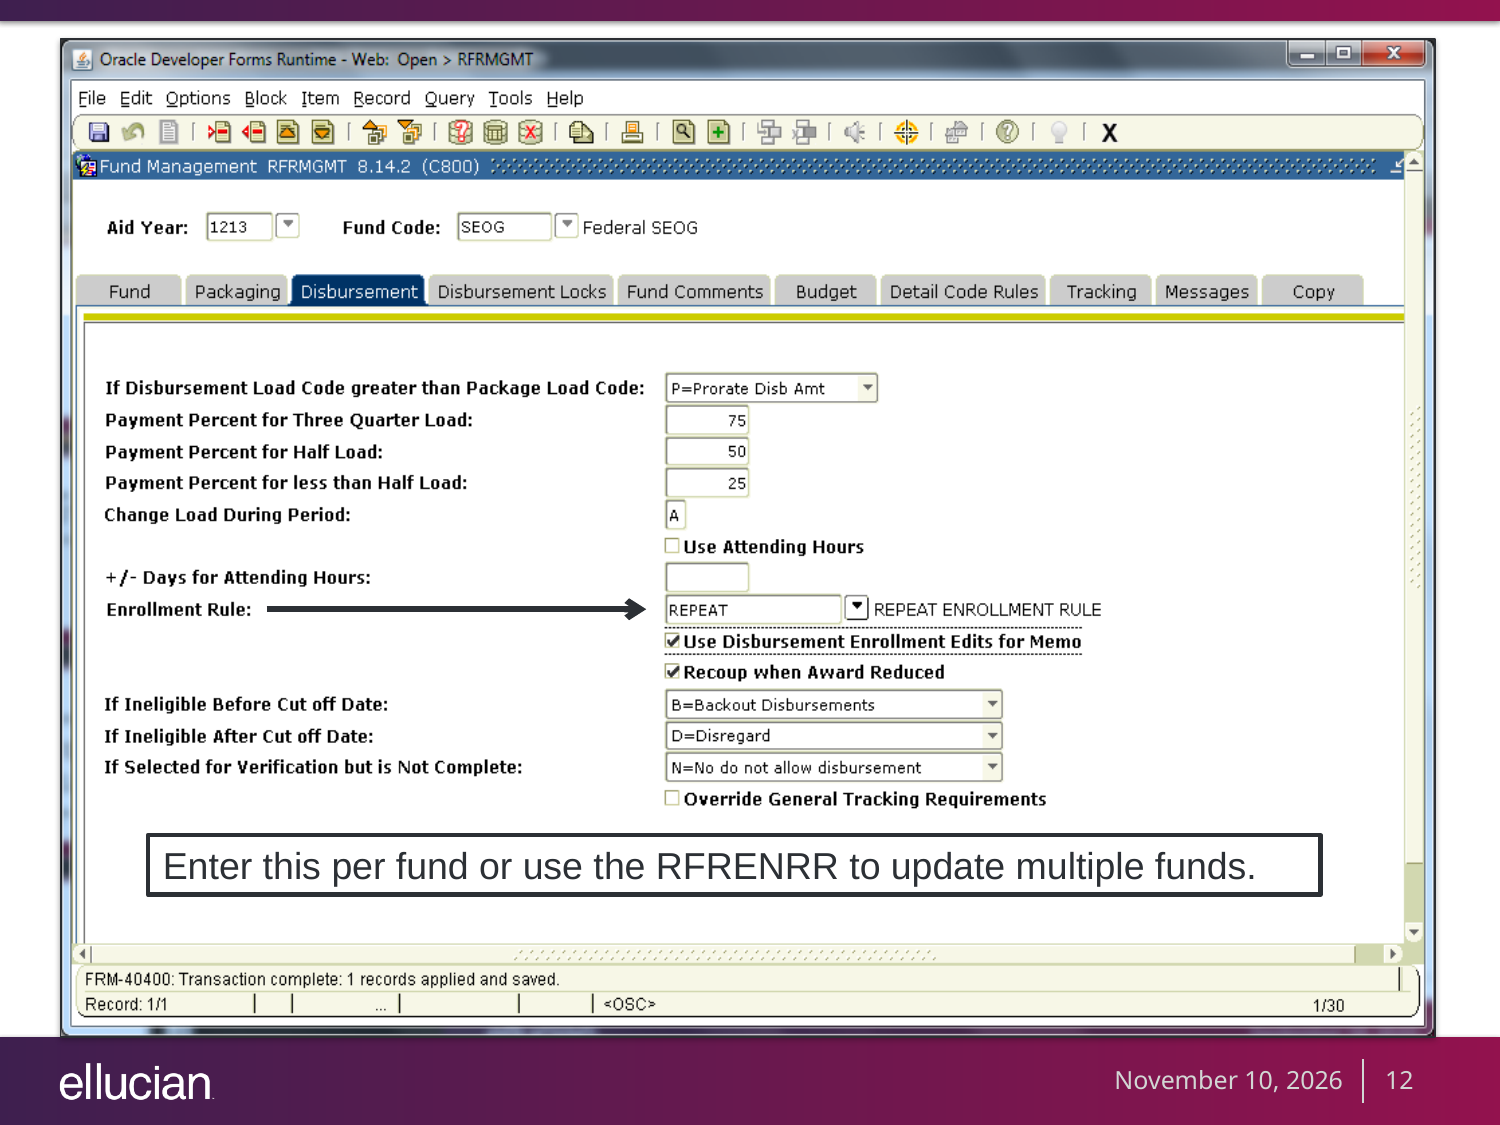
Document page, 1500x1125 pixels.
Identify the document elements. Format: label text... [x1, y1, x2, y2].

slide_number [1008, 1045, 1359, 1125]
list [61, 39, 1435, 1037]
picture [53, 1037, 221, 1125]
slide_number 12 [1370, 1036, 1500, 1125]
